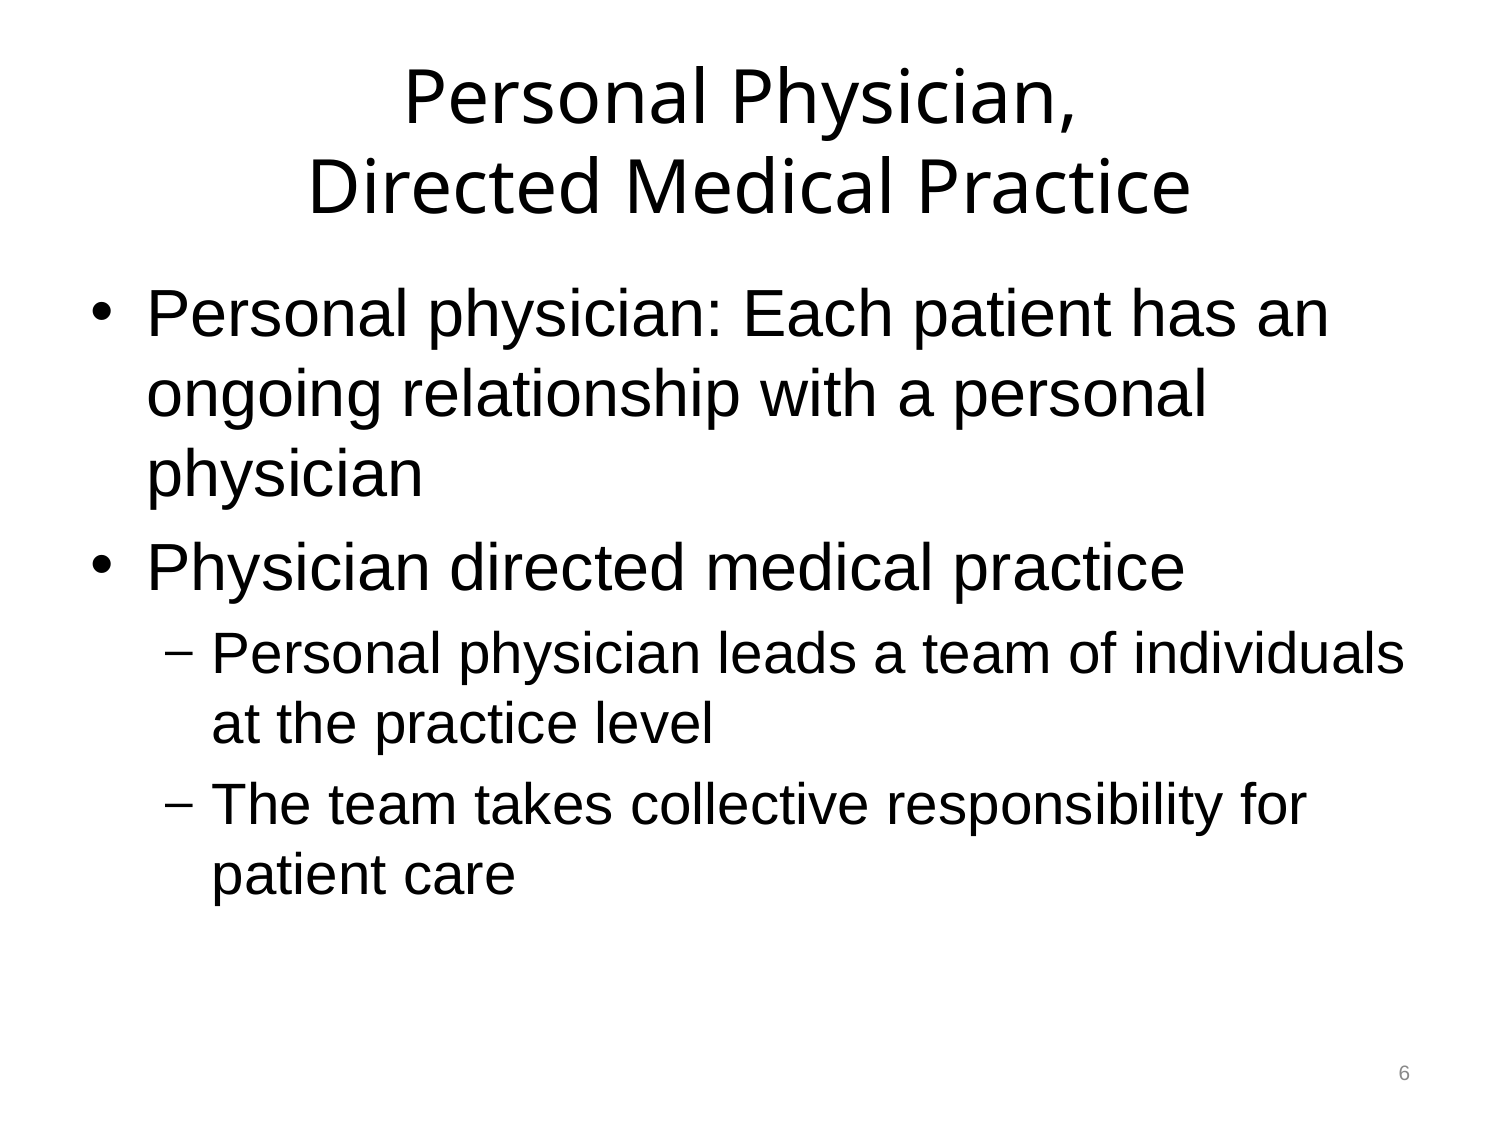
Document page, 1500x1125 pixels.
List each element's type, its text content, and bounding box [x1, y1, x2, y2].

list Personal physician: Each patient has an ongoing relationship with a personal physician Physician directed medical practice Personal physician leads a team of individuals at the practice level The team takes collective responsibility for patient care [75, 262, 1425, 1013]
slide_number 6 [1341, 1027, 1425, 1118]
title Personal Physician, Directed Medical Practice [75, 45, 1425, 233]
